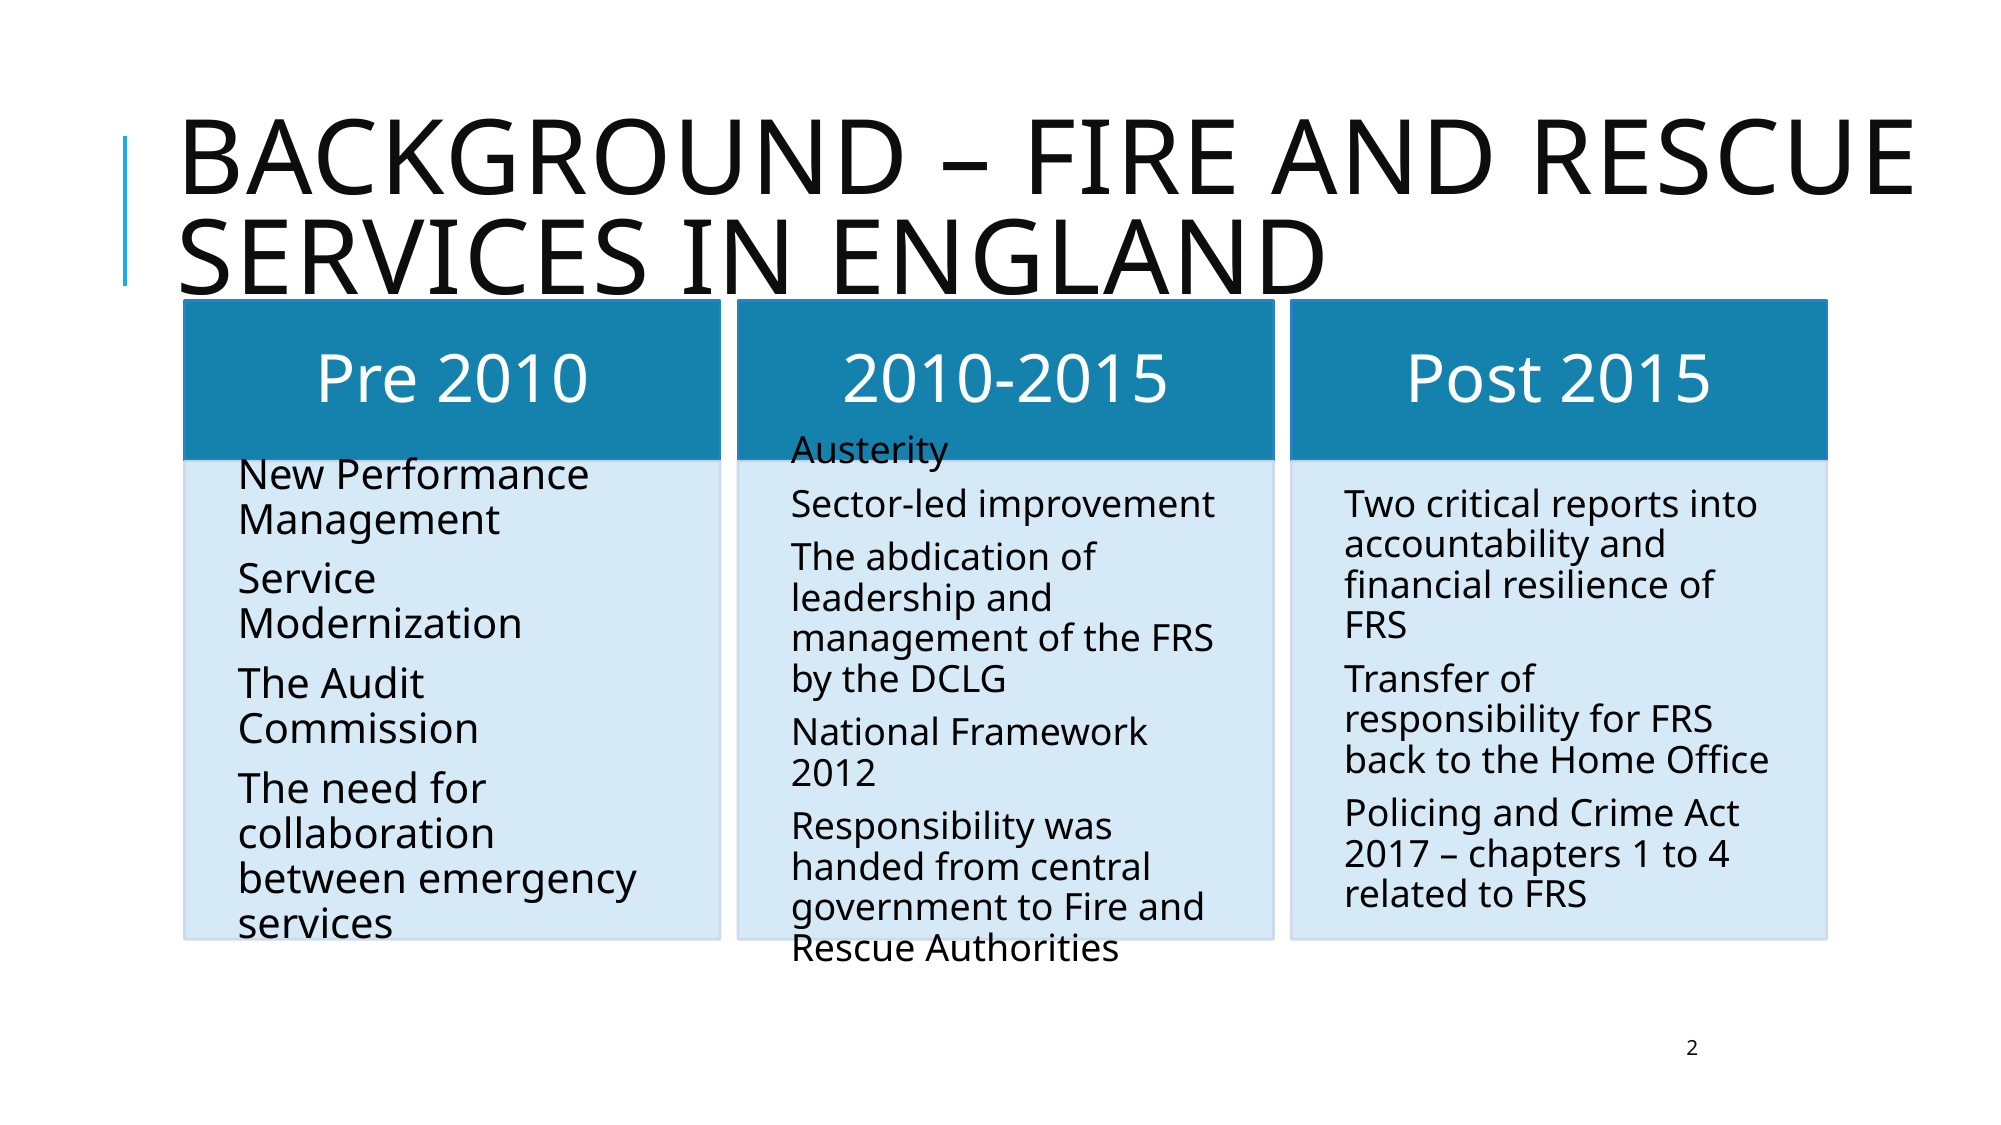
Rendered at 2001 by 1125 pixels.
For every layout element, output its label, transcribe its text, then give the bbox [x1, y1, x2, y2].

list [182, 292, 1830, 947]
slide_number 2 [1666, 1014, 1992, 1084]
title Background – fire and rescue services in England [156, 154, 2000, 275]
